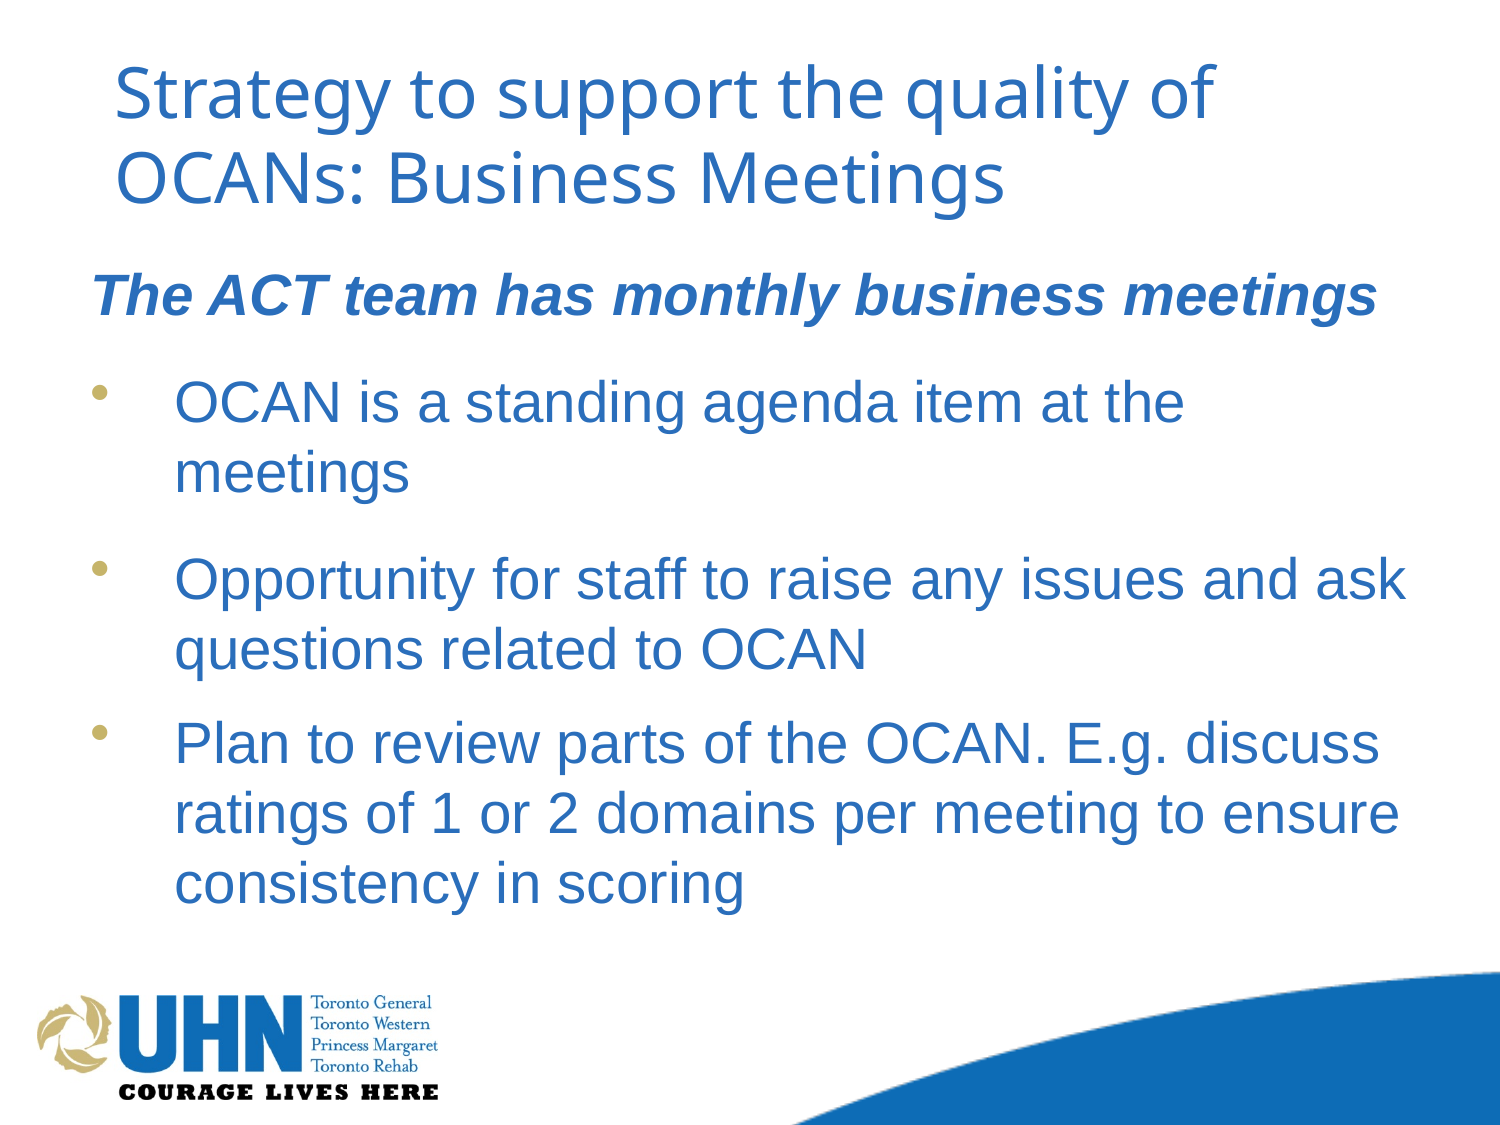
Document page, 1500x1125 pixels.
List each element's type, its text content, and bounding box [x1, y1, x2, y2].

list The ACT team has monthly business meetings OCAN is a standing agenda item at the meetings Opportunity for staff to raise any issues and ask questions related to OCAN Plan to review parts of the OCAN. E.g. discuss ratings of 1 or 2 domains per meeting to ensure consistency in scoring [74, 249, 1438, 988]
picture [3, 1, 1500, 1125]
title Strategy to support the quality of OCANs: Business Meetings [99, 0, 1376, 226]
